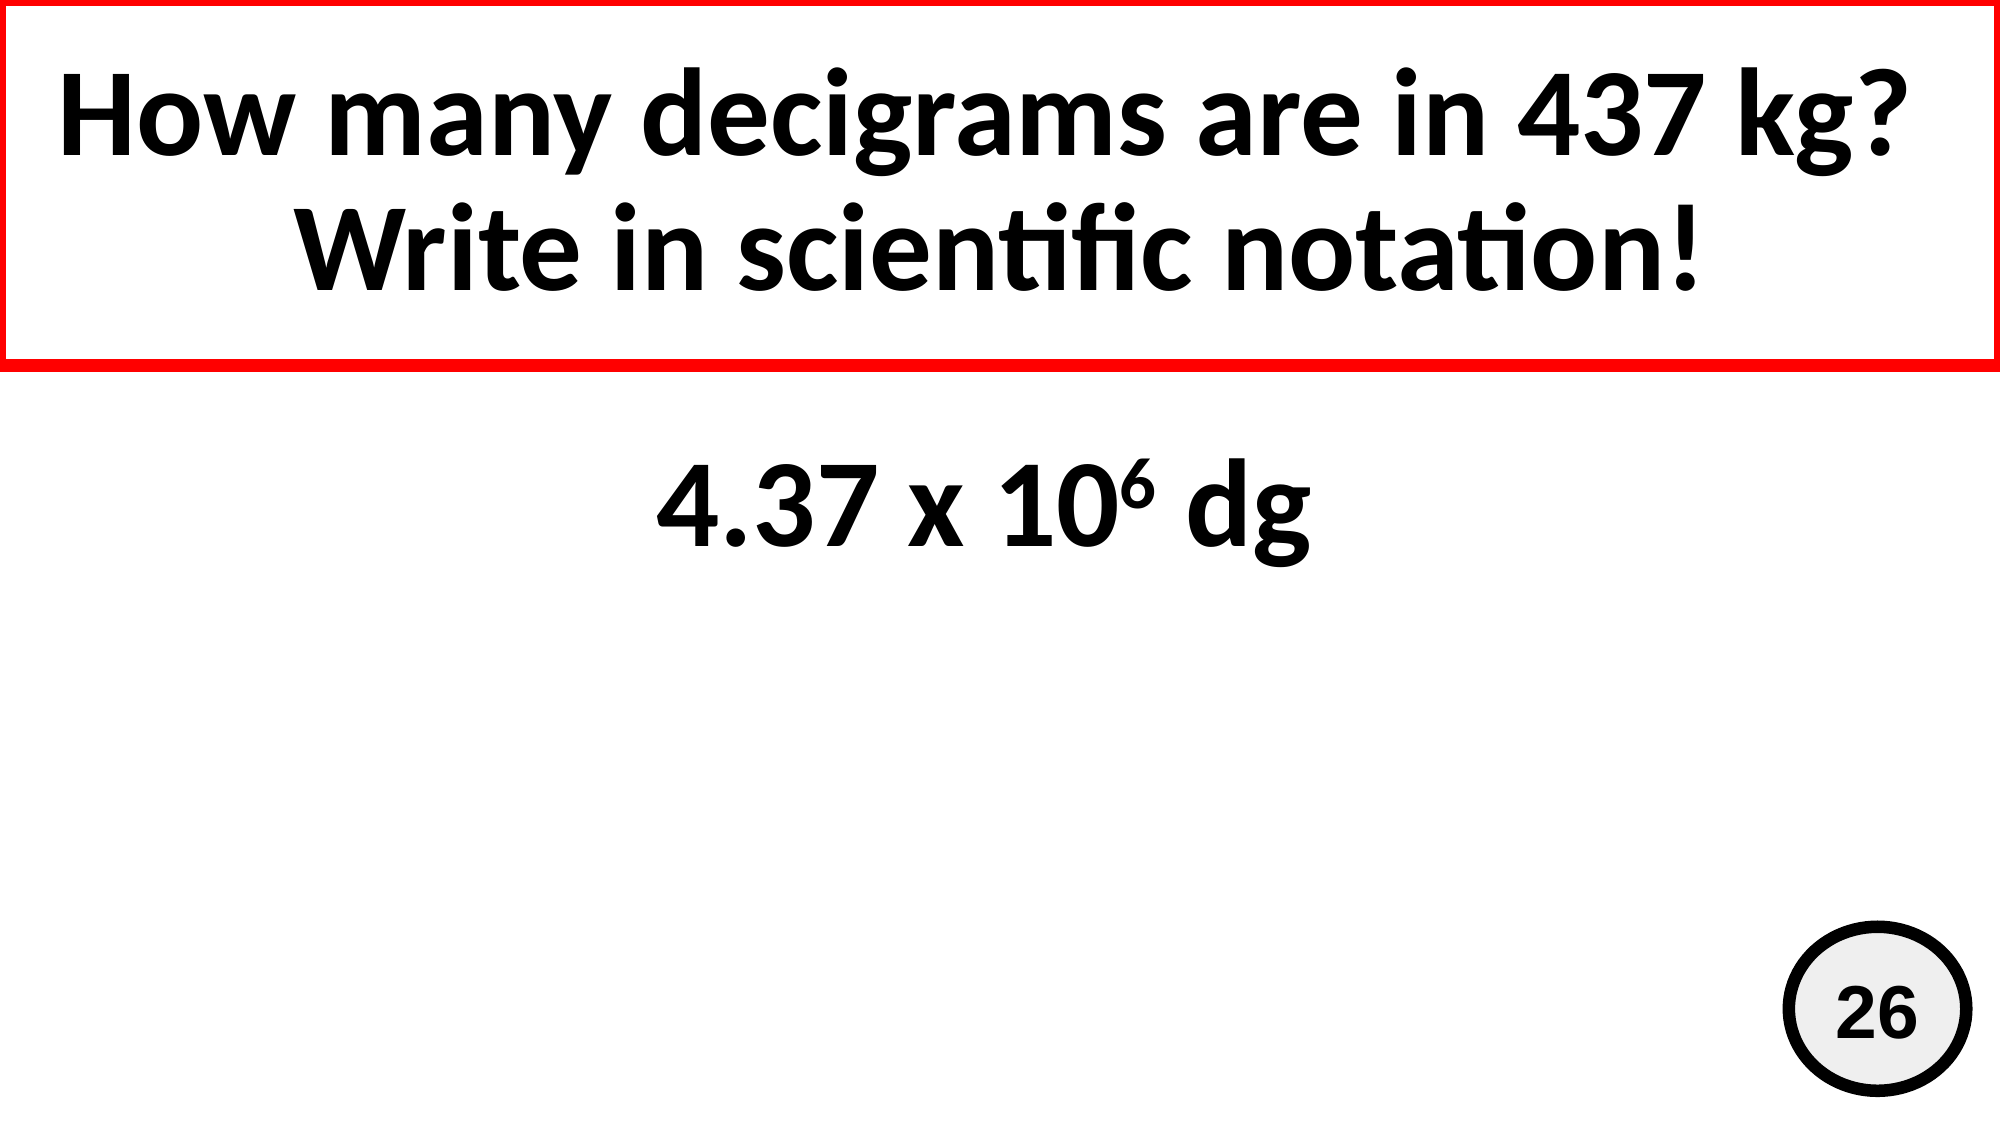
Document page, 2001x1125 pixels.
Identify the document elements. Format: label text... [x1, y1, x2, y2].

title How many decigrams are in 437 kg? Write in scientific notation! [0, 0, 2000, 366]
text_box 26 [1788, 926, 1967, 1091]
list 4.37 x 106 dg [112, 430, 1818, 882]
